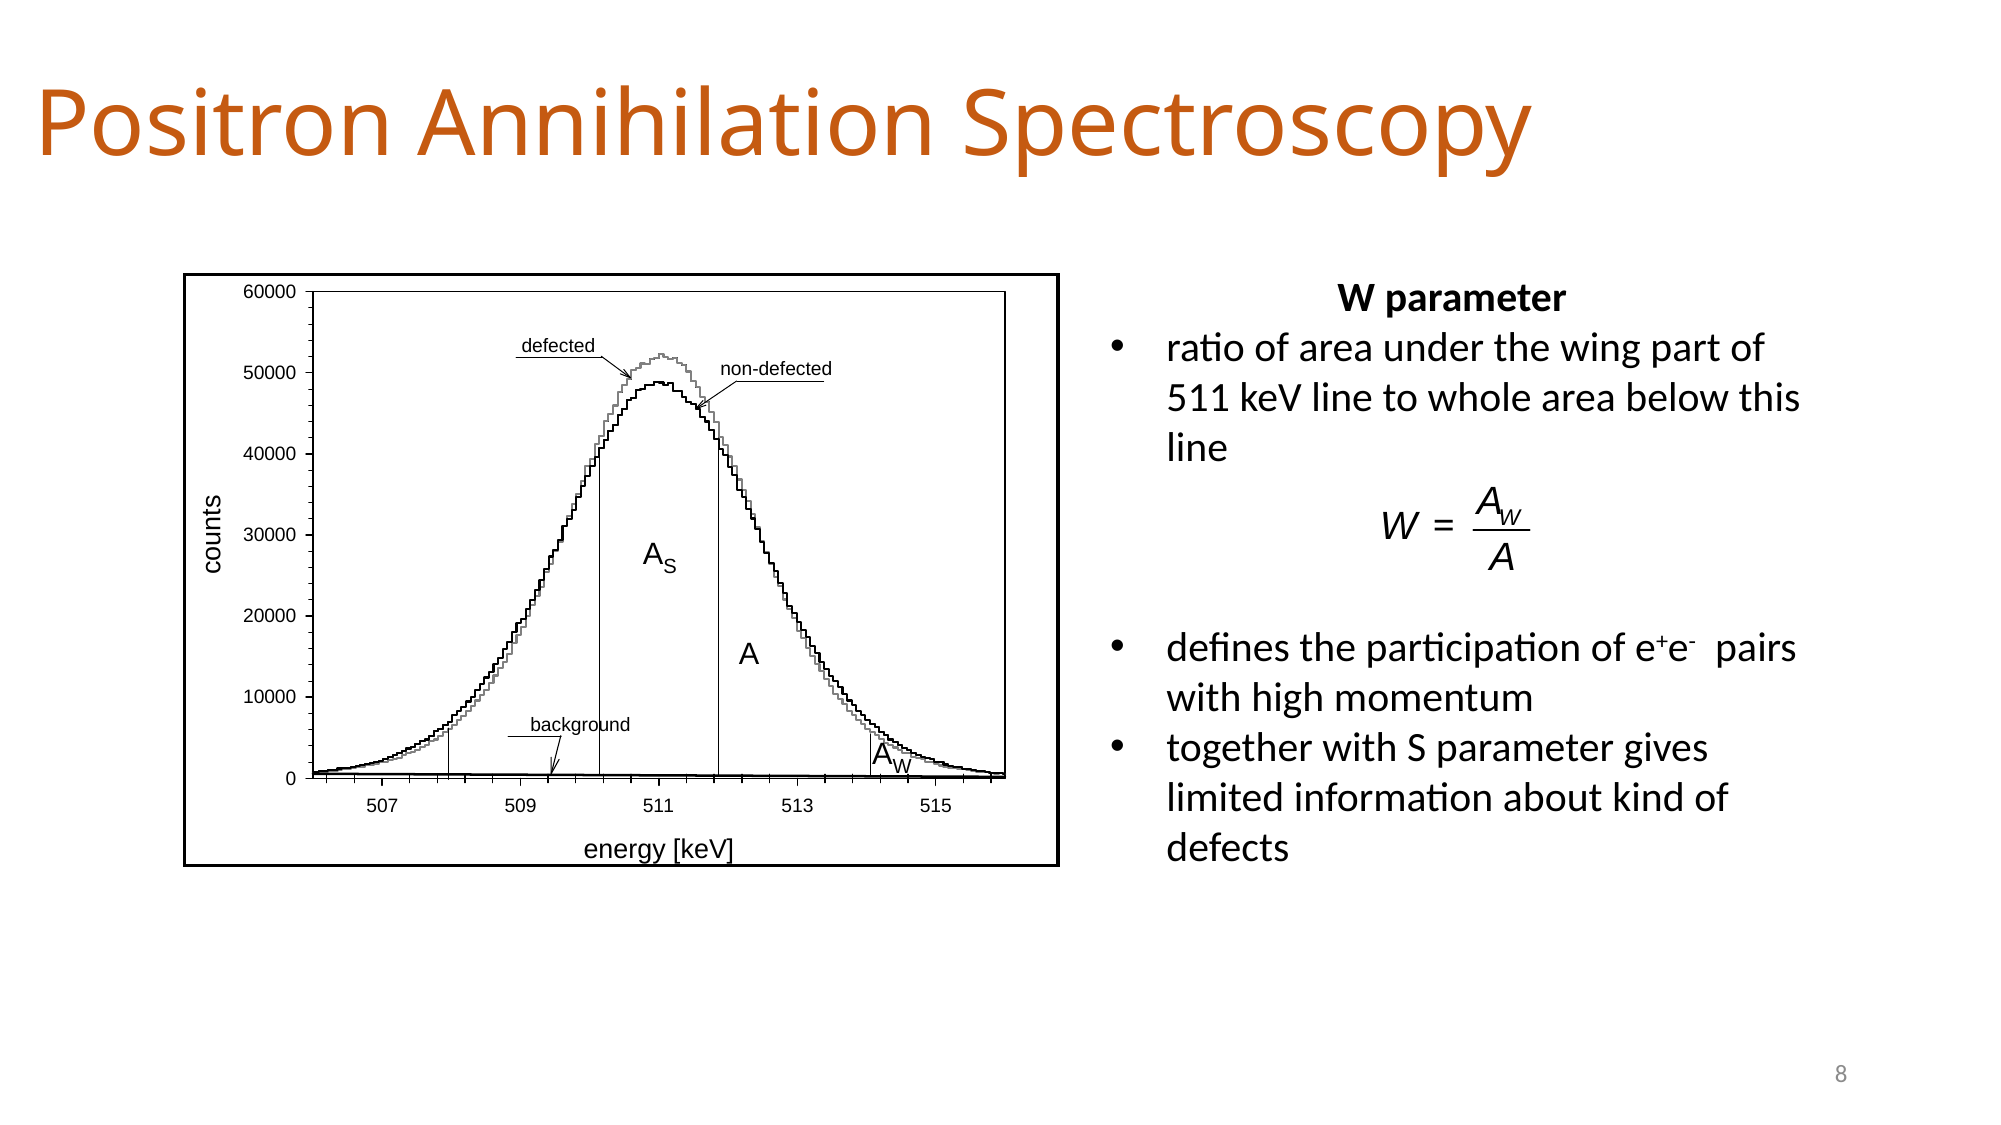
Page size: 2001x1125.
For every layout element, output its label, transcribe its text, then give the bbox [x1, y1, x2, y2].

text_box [185, 276, 1057, 865]
list The change of photon energy by relativistic Doppler effect in the laboratory system [181, 262, 1063, 1013]
slide_number 8 [1412, 1042, 1863, 1103]
text_box W parameter ratio of area under the wing part of 511 keV line to whole area below this line defines the participation of e+e- pairs with high momentum together with S parameter gives limited information about kind of defects [1095, 262, 1819, 878]
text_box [1376, 473, 1538, 580]
title Positron Annihilation Spectroscopy [19, 17, 1745, 235]
